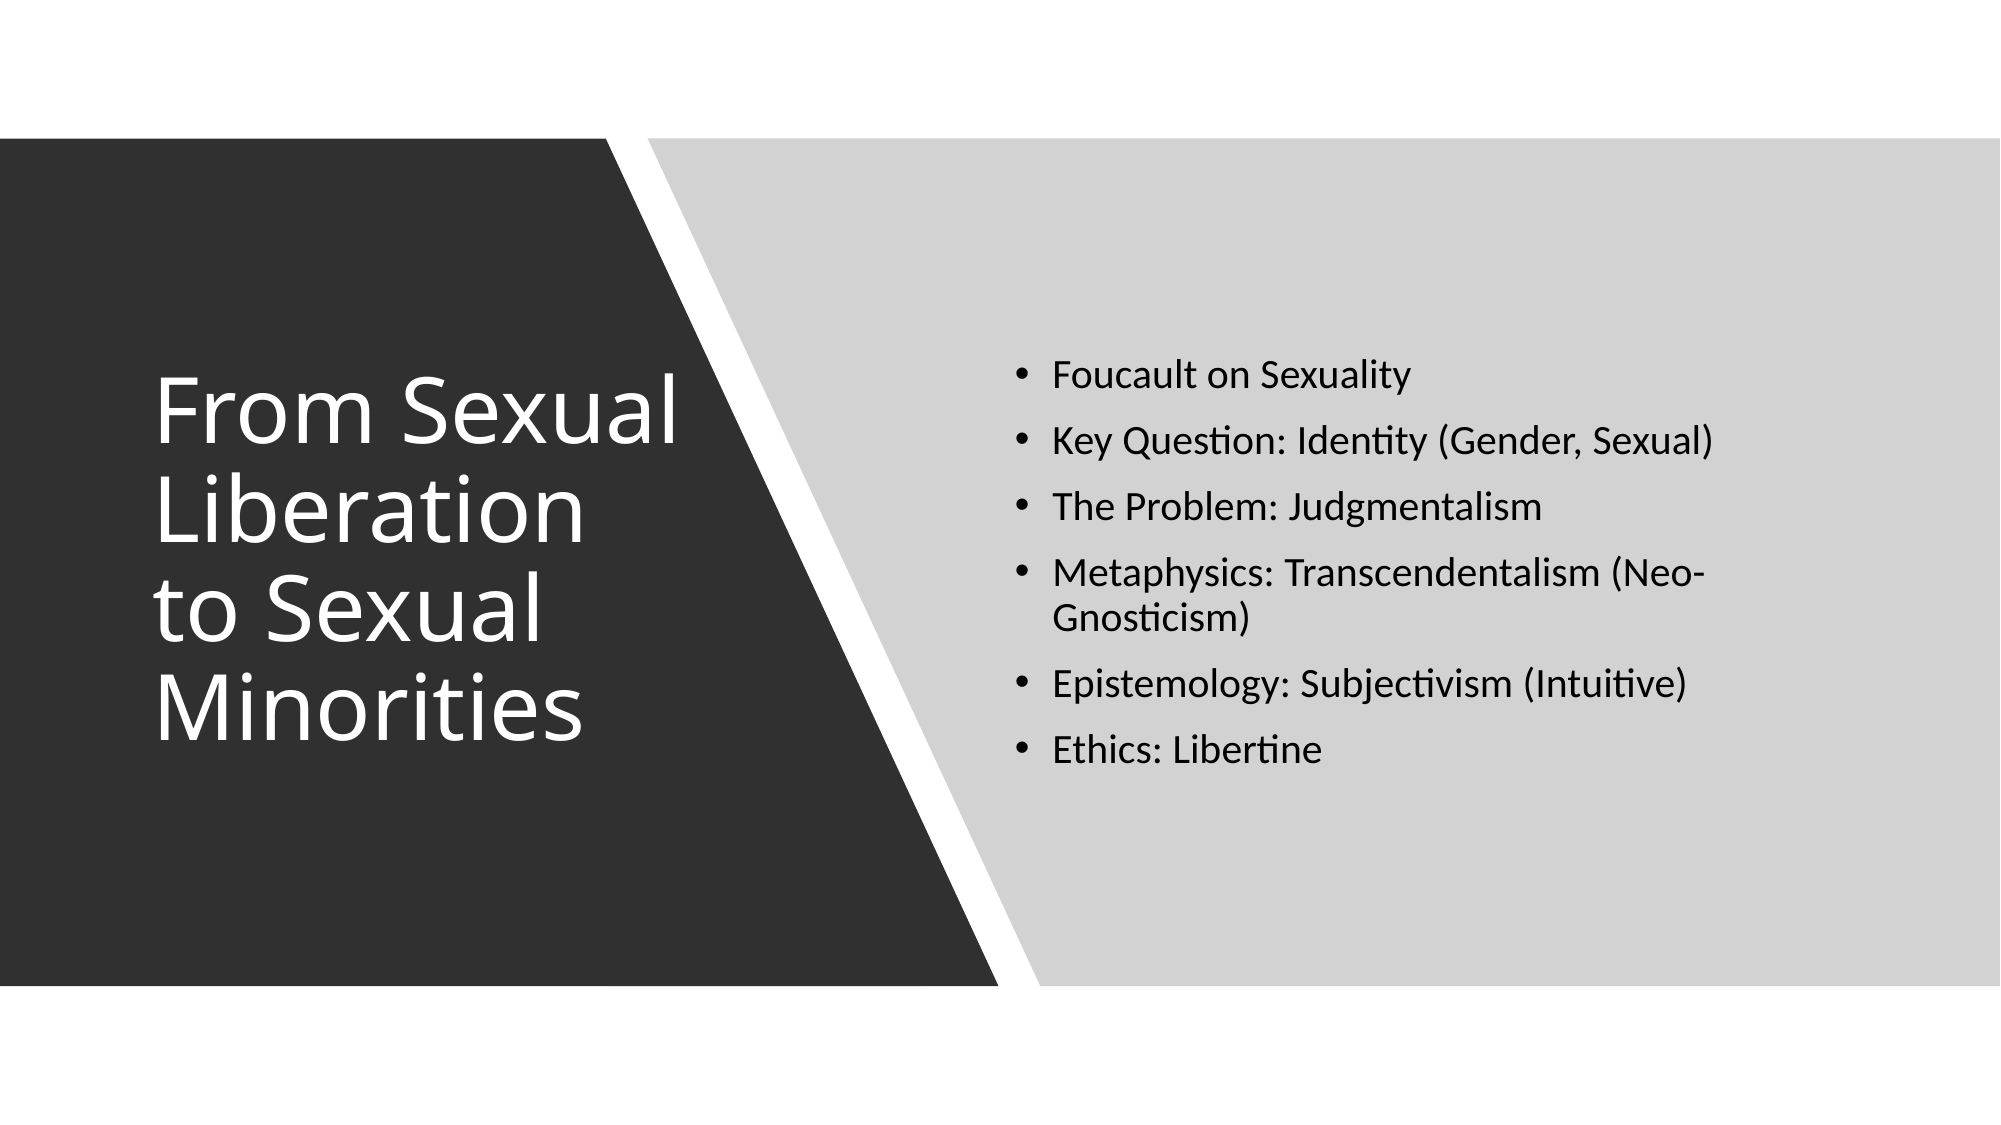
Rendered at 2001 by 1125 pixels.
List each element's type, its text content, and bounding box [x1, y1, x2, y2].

text_box [645, 137, 2000, 988]
text_box [0, 137, 1001, 988]
list Foucault on Sexuality Key Question: Identity (Gender, Sexual) The Problem: Judgmentalism Metaphysics: Transcendentalism (Neo-Gnosticism) Epistemology: Subjectivism (Intuitive) Ethics: Libertine [999, 186, 1863, 939]
title From Sexual Liberation to Sexual Minorities [137, 302, 697, 823]
